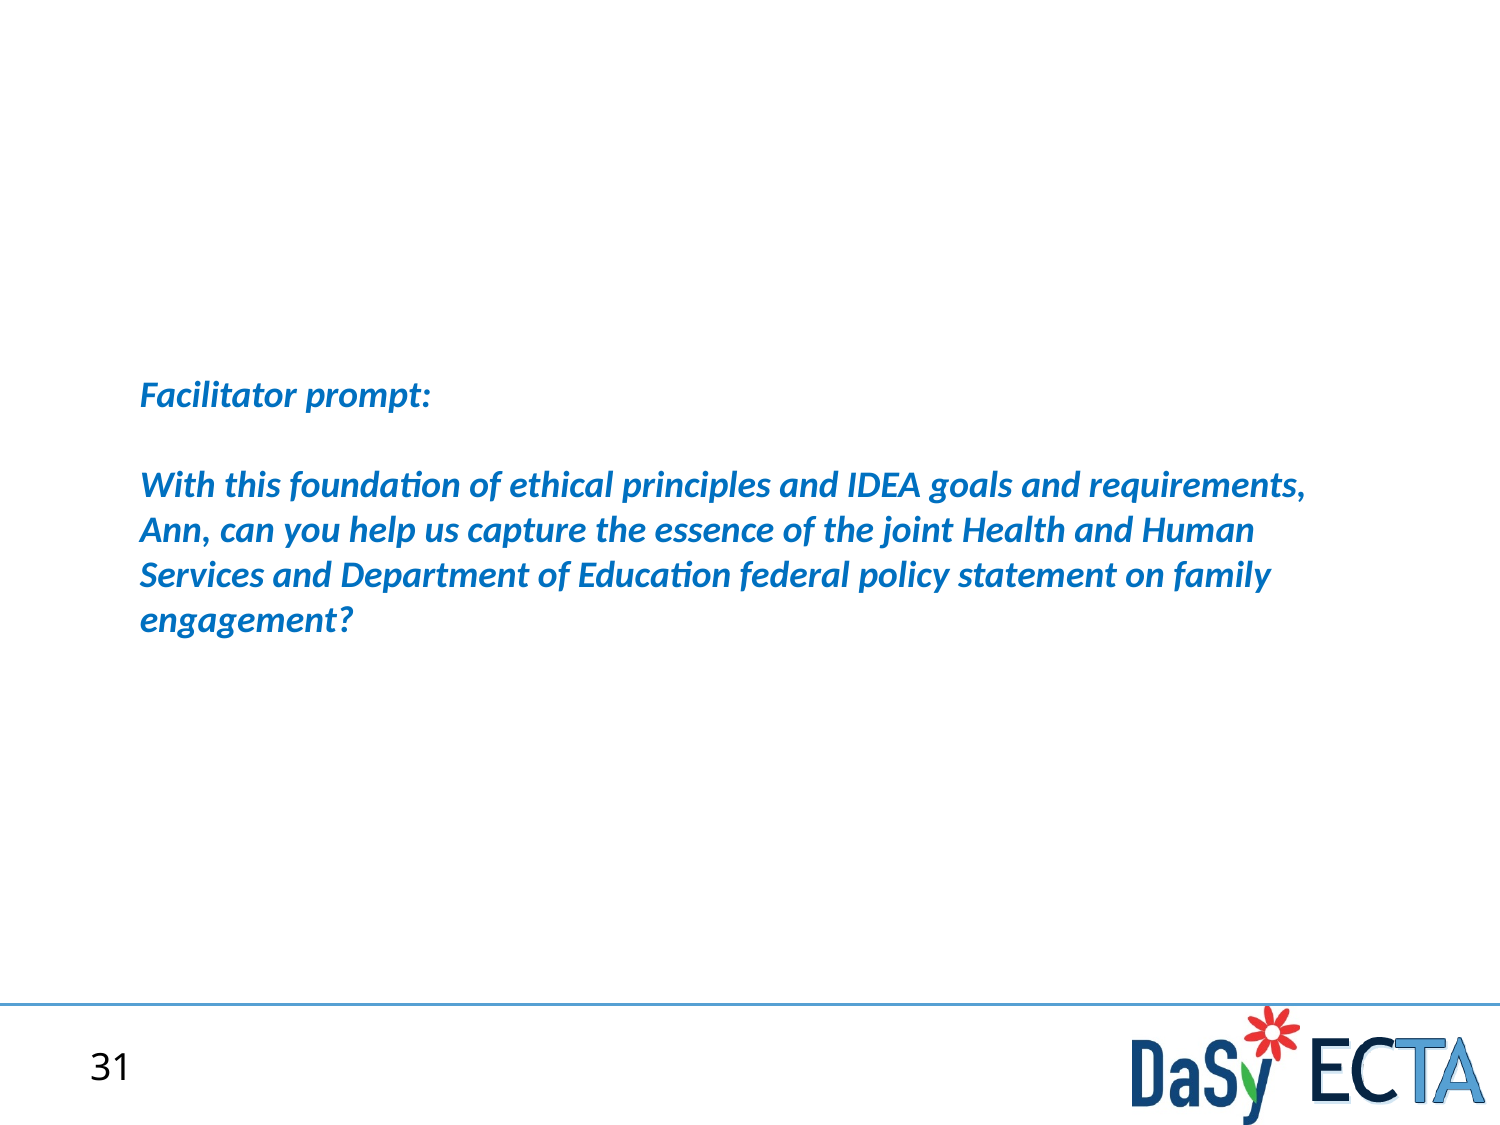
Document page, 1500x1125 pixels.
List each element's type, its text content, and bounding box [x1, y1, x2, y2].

list Facilitator prompt: With this foundation of ethical principles and IDEA goals and requirements, Ann, can you help us capture the essence of the joint Health and Human Services and Department of Education federal policy statement on family engagement? [125, 362, 1402, 900]
picture [1132, 1006, 1300, 1125]
picture [1312, 1037, 1487, 1105]
slide_number 31 [75, 1038, 425, 1098]
